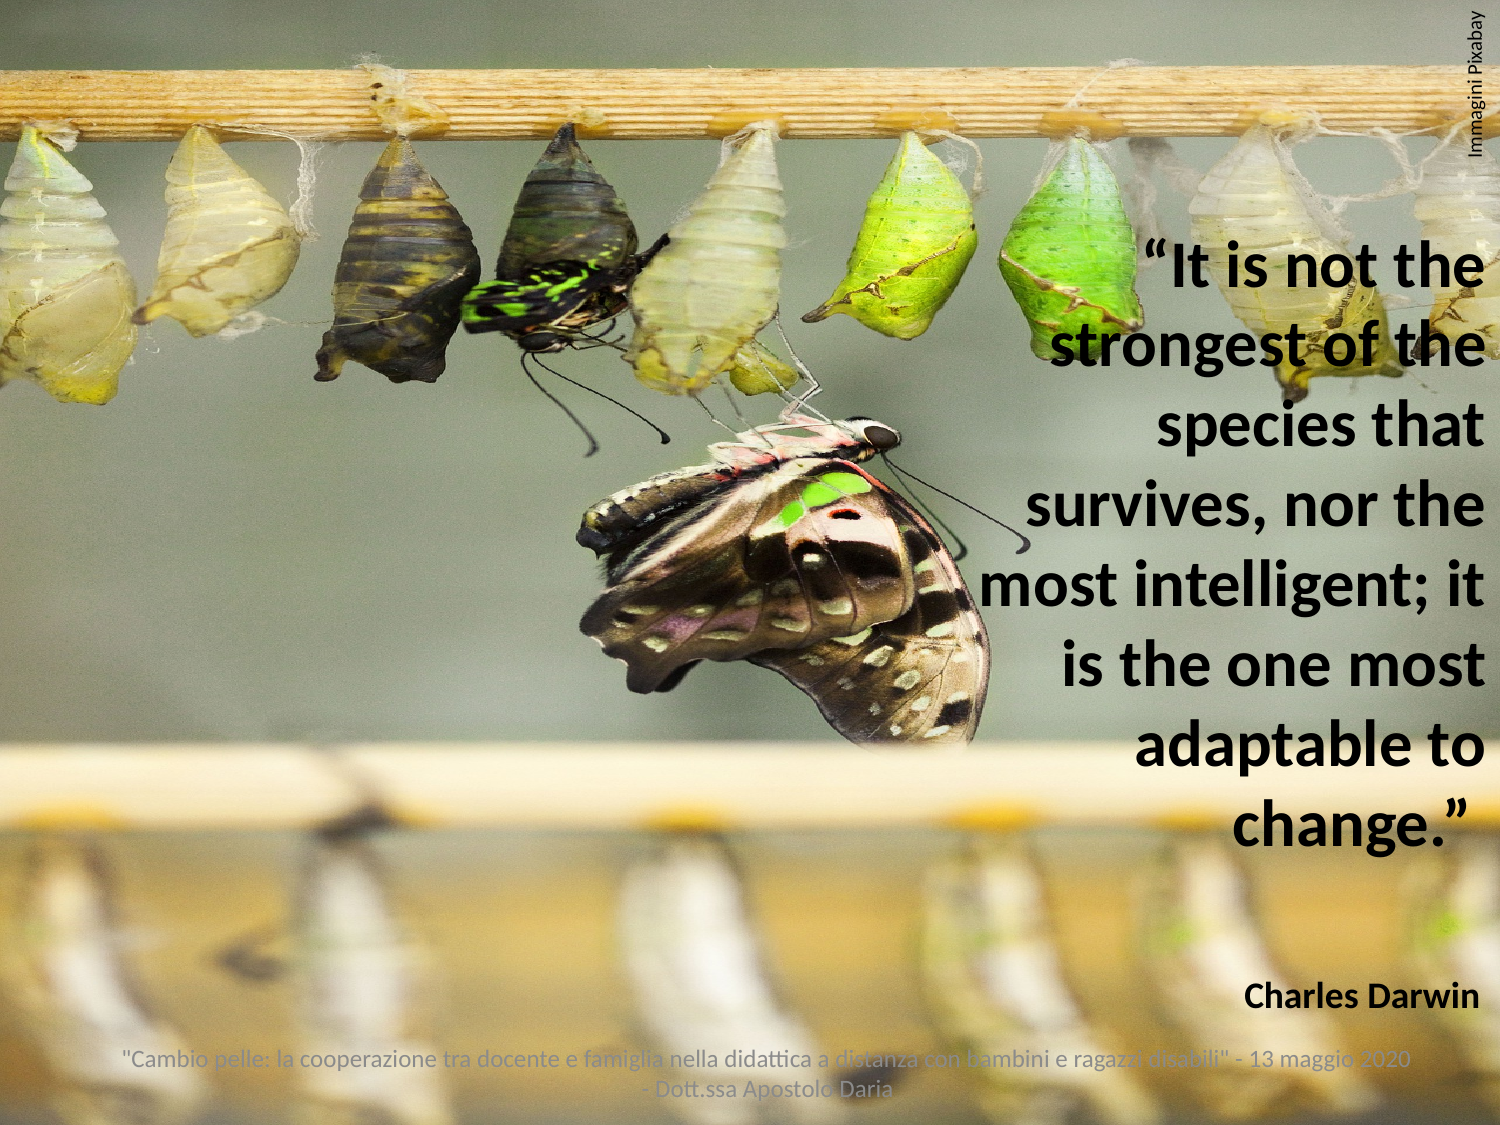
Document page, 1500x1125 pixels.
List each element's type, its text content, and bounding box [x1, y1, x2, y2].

title “It is not the strongest of the species that survives, nor the most intelligent; it is the one most adaptable to change.” [955, 231, 1500, 929]
text_box Charles Darwin [1229, 964, 1496, 1024]
footer "Cambio pelle: la cooperazione tra docente e famiglia nella didattica a distanza con bambini e ragazzi disabili" - 13 maggio 2020 - Dott.ssa Apostolo Daria [100, 1042, 1436, 1103]
picture [0, 0, 1500, 1125]
text_box Immagini Pixabay [1453, 0, 1494, 174]
